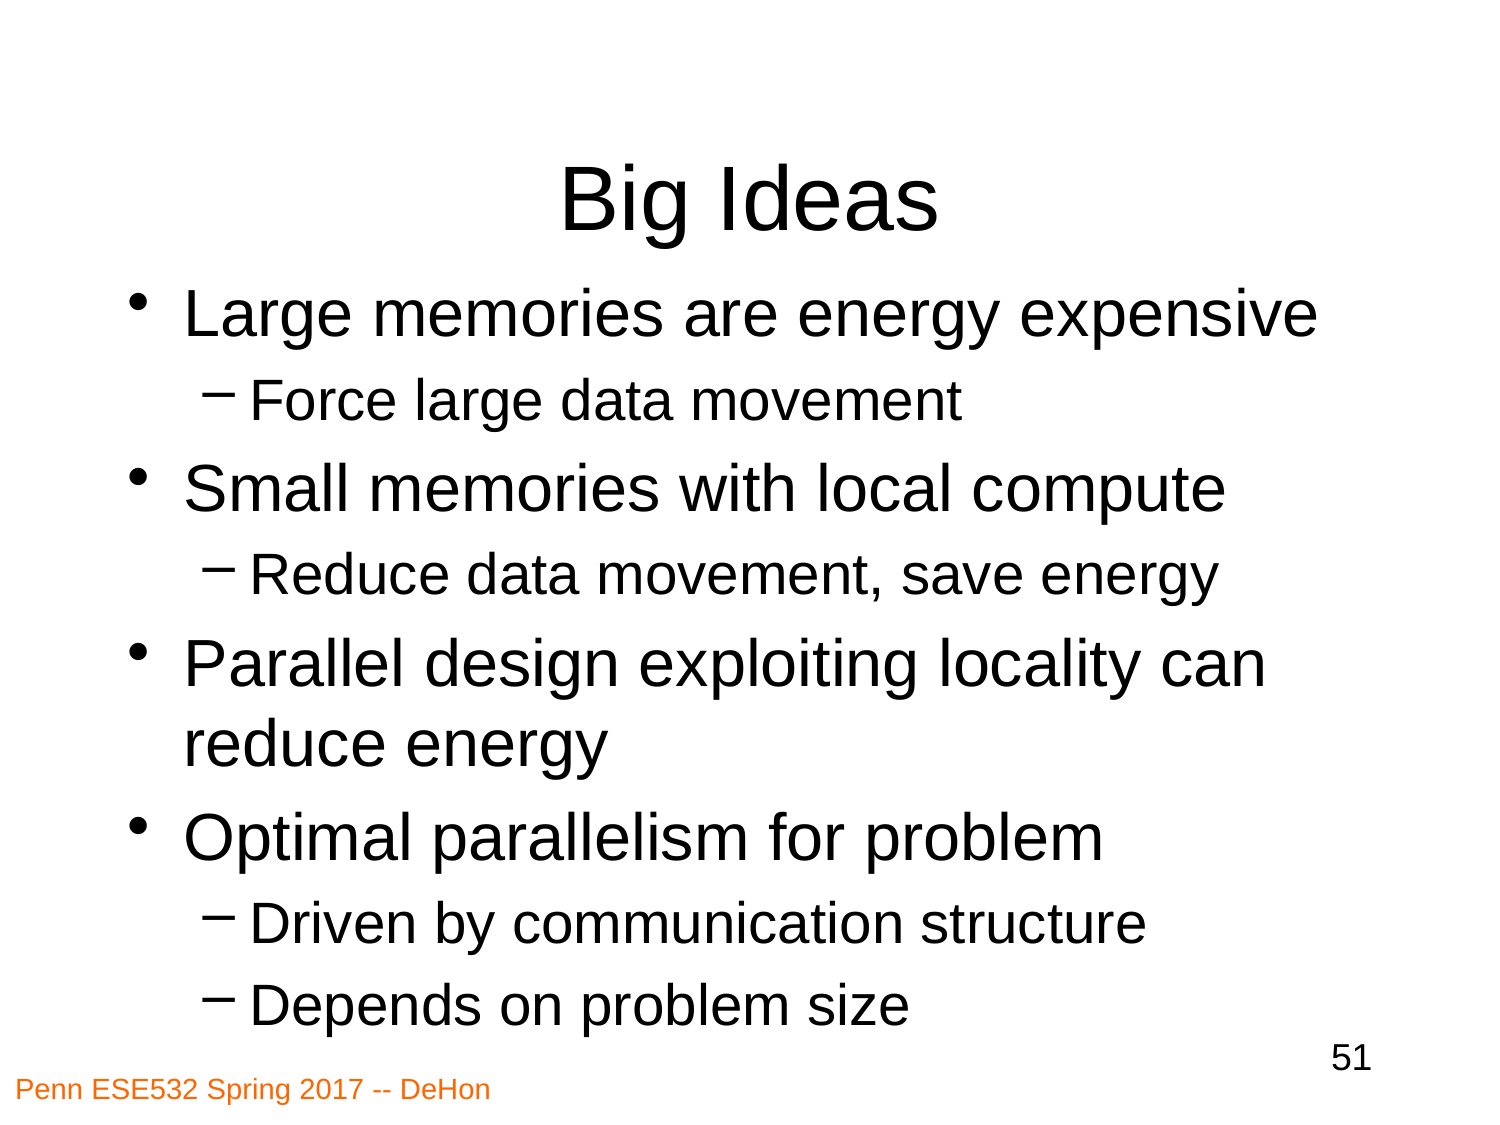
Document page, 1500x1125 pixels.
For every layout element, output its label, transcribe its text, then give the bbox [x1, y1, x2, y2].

slide_number 51 [1074, 1024, 1388, 1101]
title Big Ideas [112, 99, 1388, 262]
list Large memories are energy expensive Force large data movement Small memories with local compute Reduce data movement, save energy Parallel design exploiting locality can reduce energy Optimal parallelism for problem Driven by communication structure Depends on problem size [112, 262, 1388, 1013]
slide_number Penn ESE532 Spring 2017 -- DeHon [0, 1062, 613, 1125]
